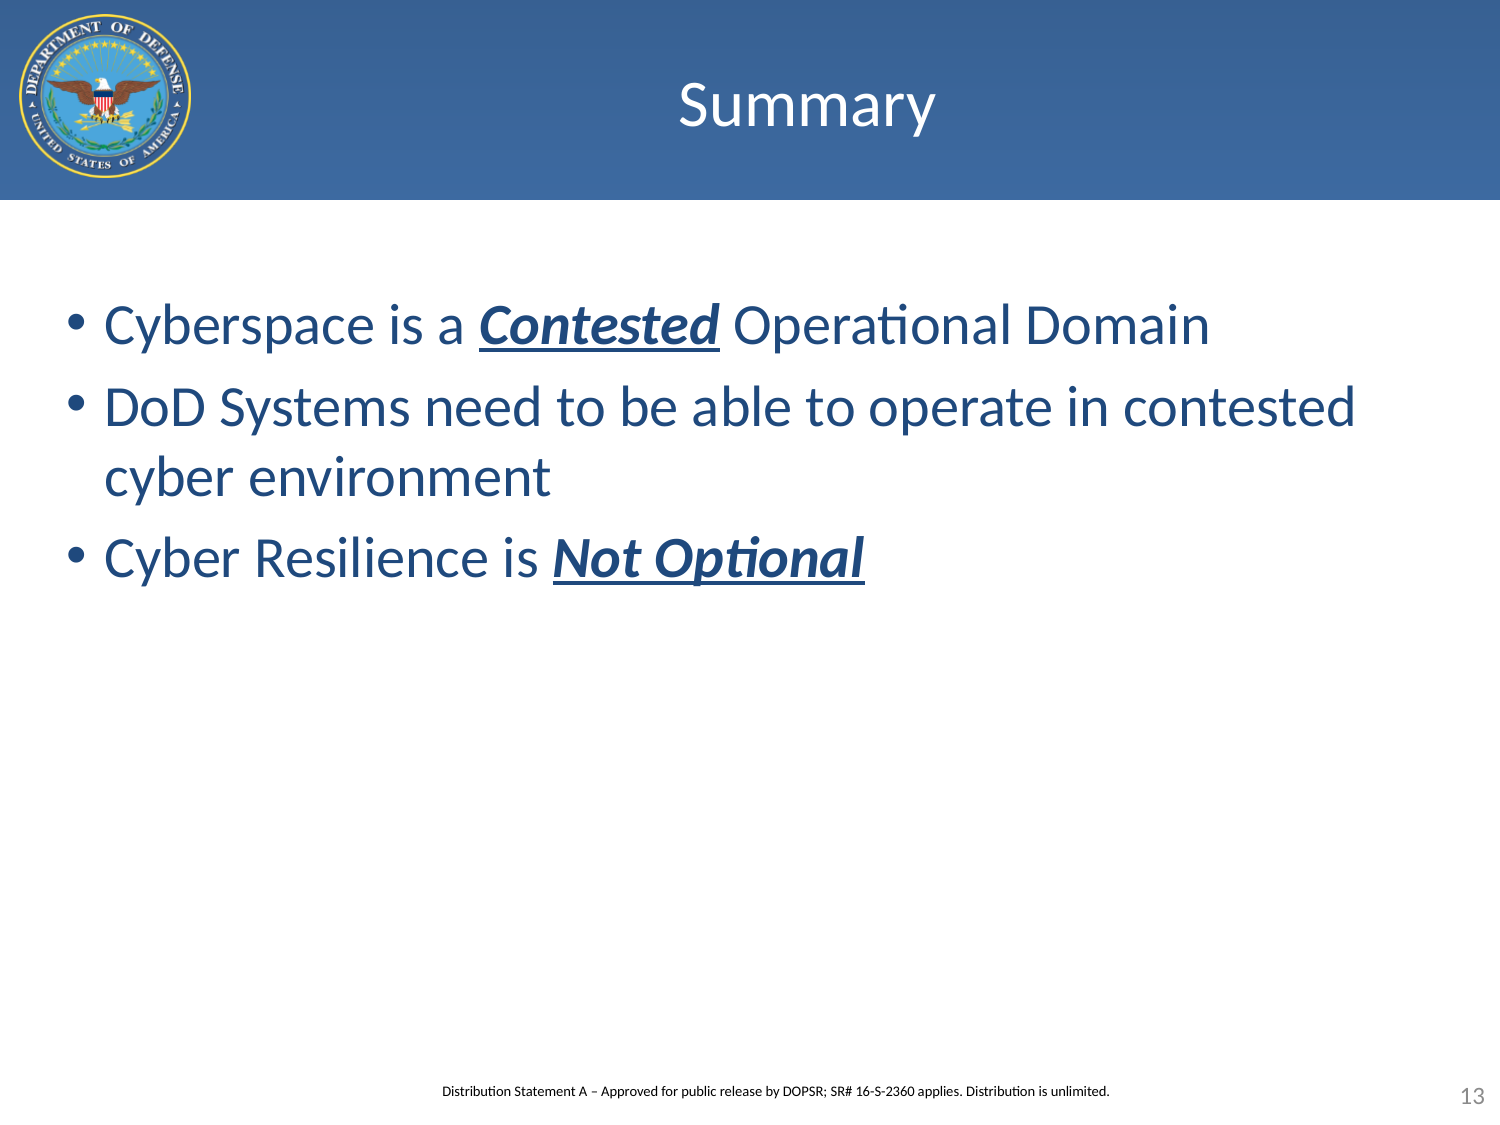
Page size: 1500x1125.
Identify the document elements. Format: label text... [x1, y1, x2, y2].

title Summary [190, 6, 1425, 194]
list Cyberspace is a Contested Operational Domain DoD Systems need to be able to operate in contested cyber environment Cyber Resilience is Not Optional [51, 278, 1473, 1056]
slide_number 13 [1149, 1065, 1500, 1125]
picture [19, 14, 190, 178]
